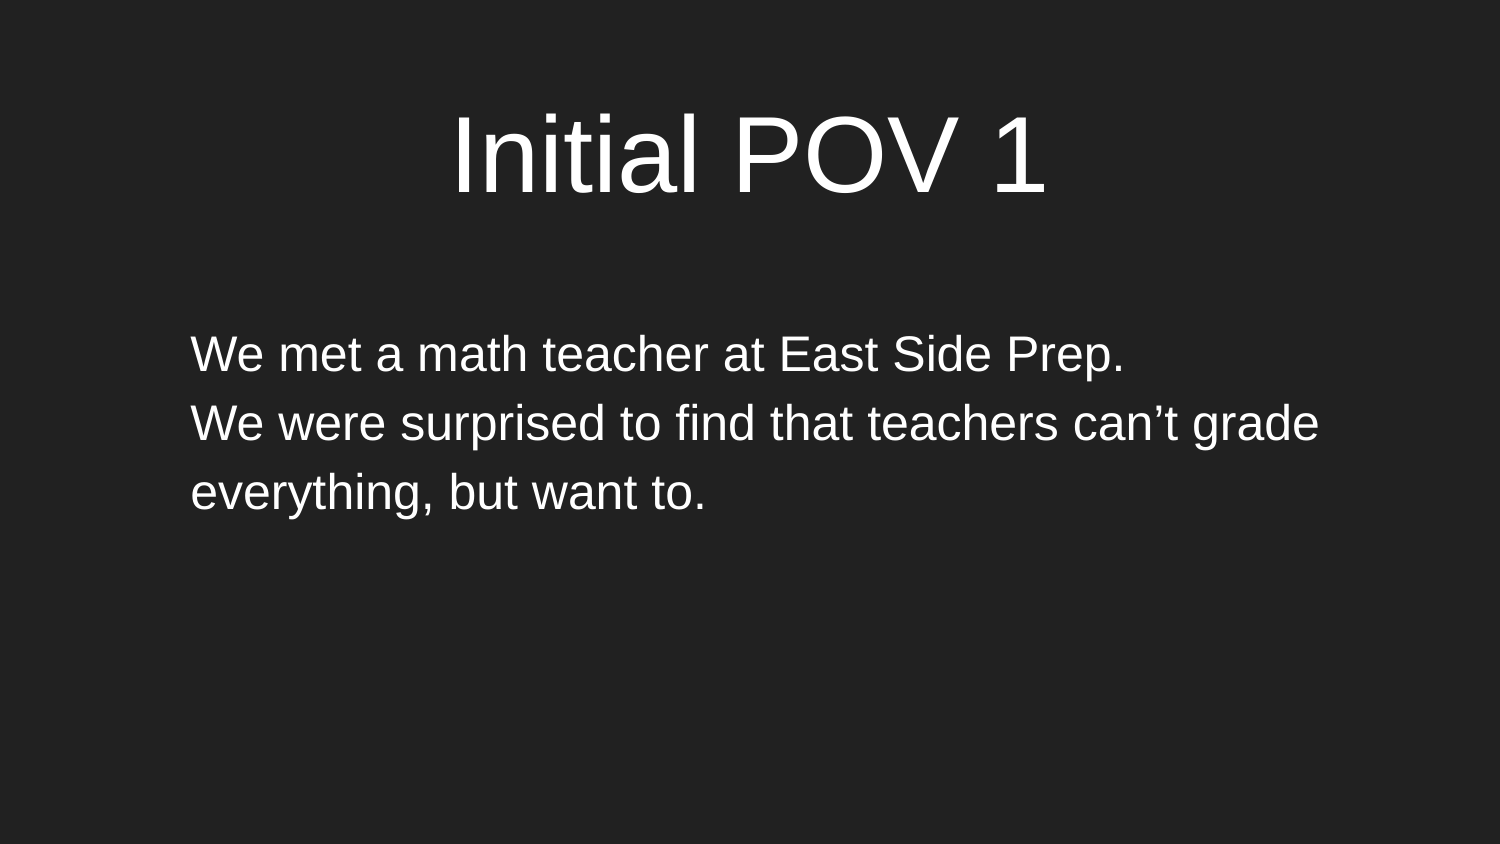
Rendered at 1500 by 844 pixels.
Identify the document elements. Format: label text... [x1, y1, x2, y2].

title Initial POV 1 [47, 43, 1453, 230]
text_box We met a math teacher at East Side Prep. We were surprised to find that teachers can’t grade everything, but want to. [175, 297, 1453, 674]
